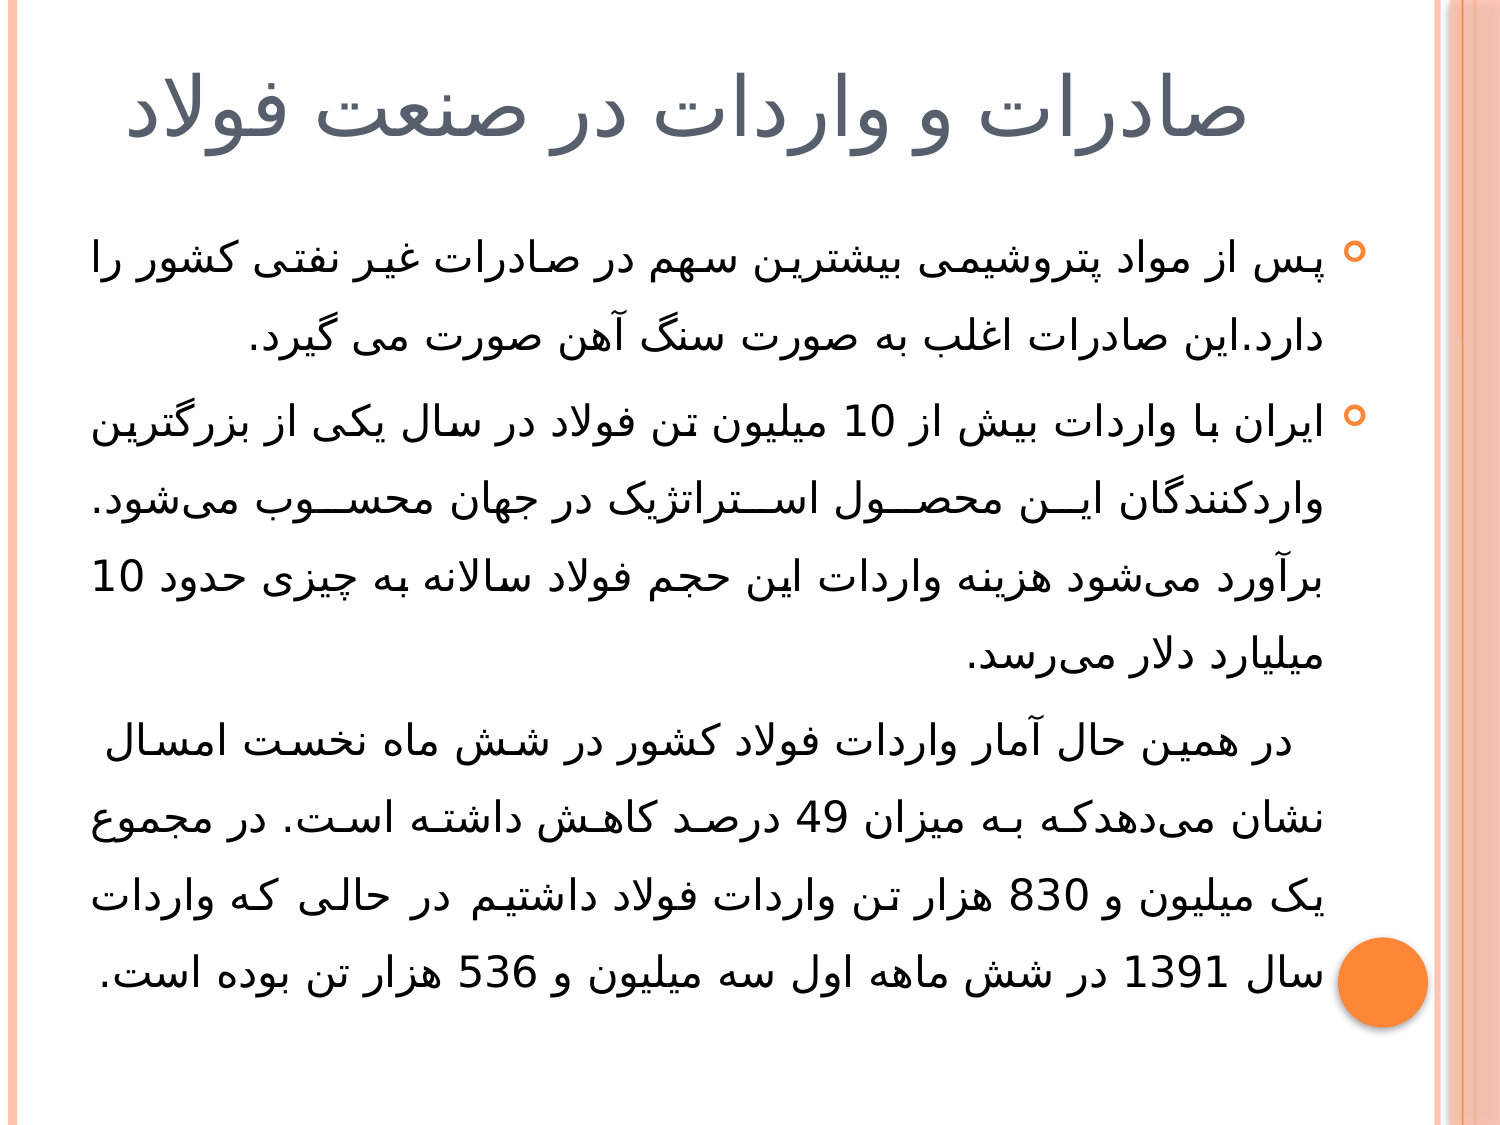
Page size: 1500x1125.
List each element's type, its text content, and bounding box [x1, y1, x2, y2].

title صادرات و واردات در صنعت فولاد [76, 4, 1301, 161]
list پس از مواد پتروشیمی بیشترین سهم در صادرات غیر نفتی کشور را دارد.این صادرات اغلب به صورت سنگ آهن صورت می گیرد. ایران با واردات بیش از 10 میلیون تن فولاد در سال یکی از بزرگترین واردکنندگان این محصول استراتژیک در جهان محسوب می‌شود. برآورد می‌شود هزینه واردات این حجم فولاد سالانه به چیزی حدود 10 میلیارد دلار می‌رسد. در همین حال آمار واردات فولاد کشور در شش ماه نخست امسال نشان می‌دهدکه به میزان 49 درصد کاهش داشته است. در مجموع یک میلیون و 830 هزار تن واردات فولاد داشتیم در حالی که واردات سال 1391 در شش ماهه اول سه میلیون و 536 هزار تن بوده است. [76, 196, 1376, 1062]
